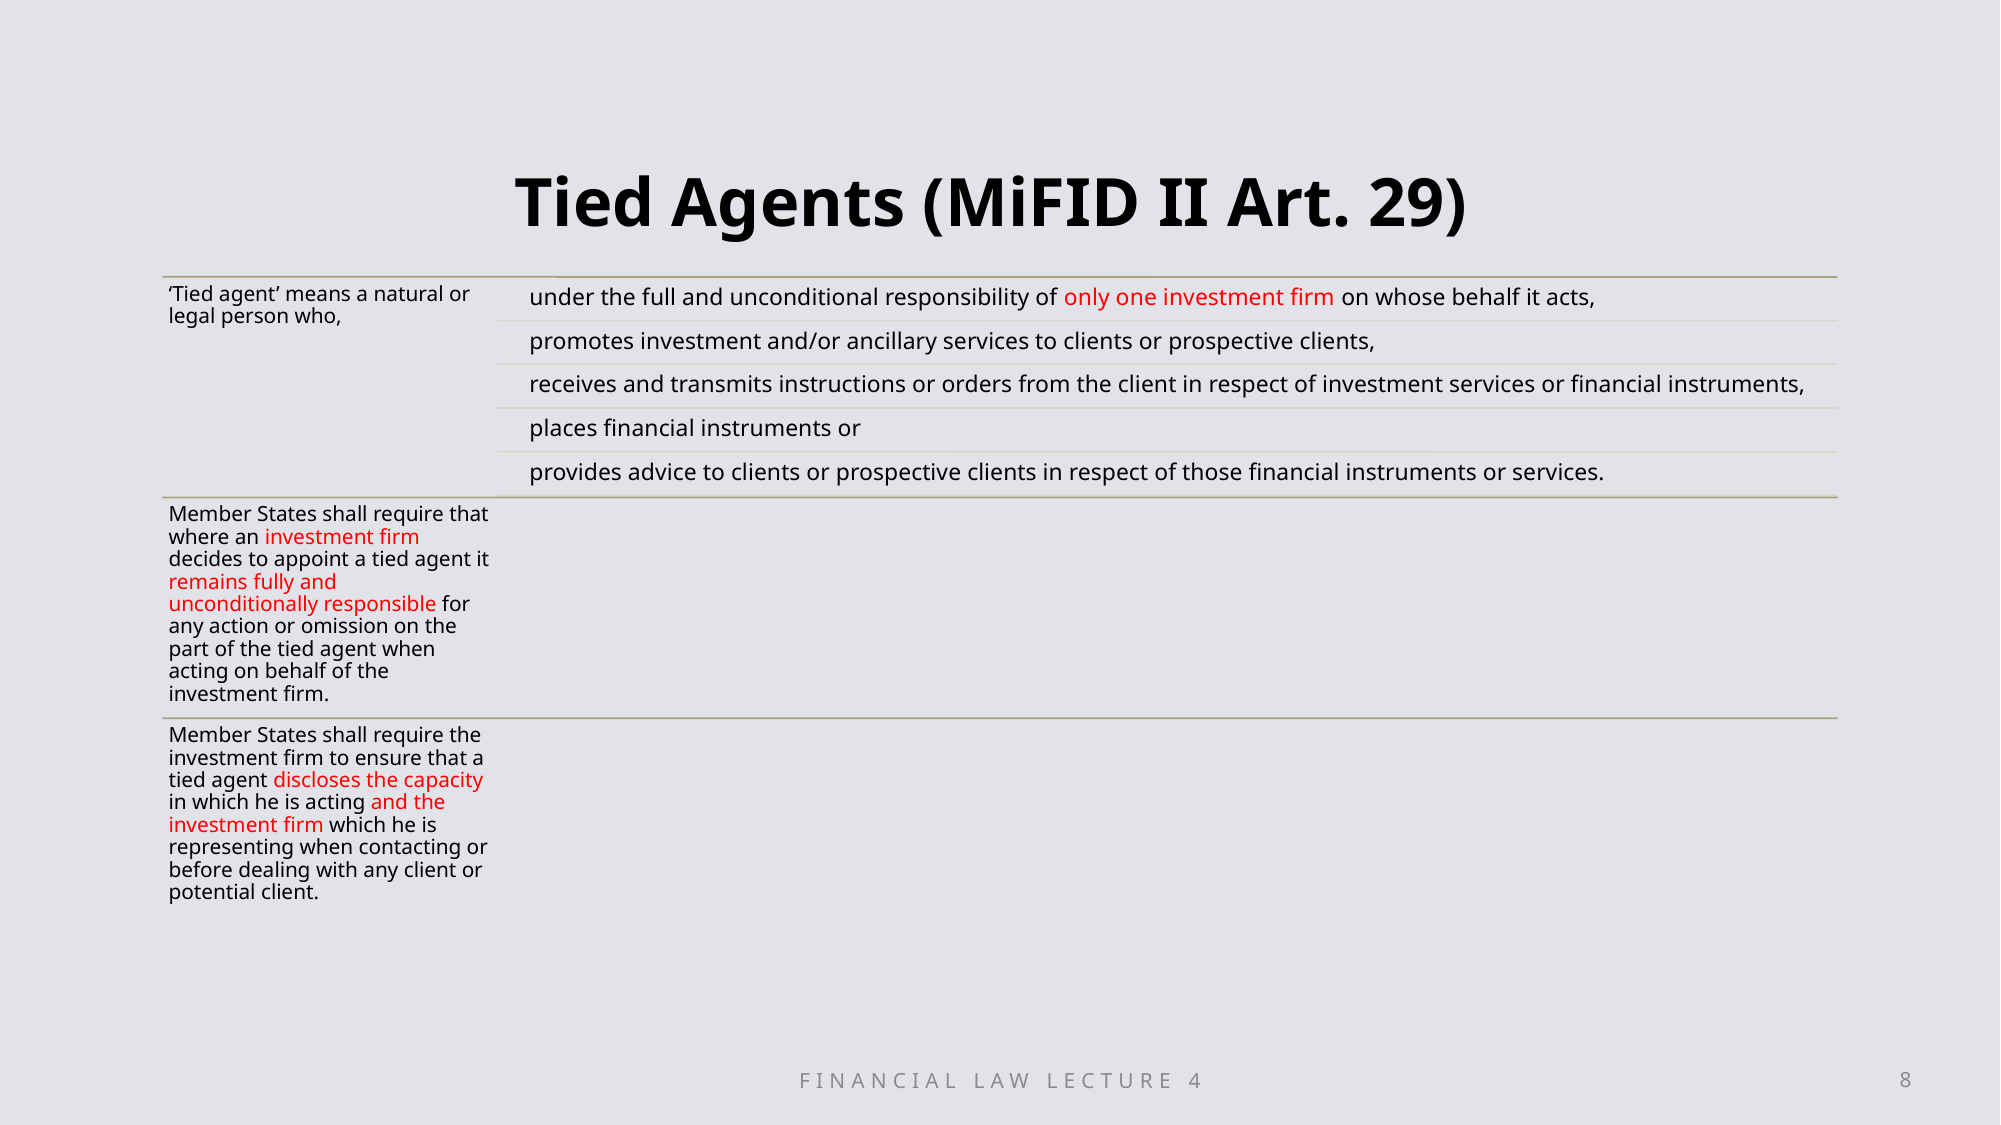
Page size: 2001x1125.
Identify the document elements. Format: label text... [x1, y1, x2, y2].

footer Financial Law Lecture 4 [451, 1042, 1549, 1119]
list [161, 276, 1838, 940]
slide_number 8 [1637, 1042, 1927, 1119]
title Tied Agents (MiFID II Art. 29) [162, 64, 1838, 248]
